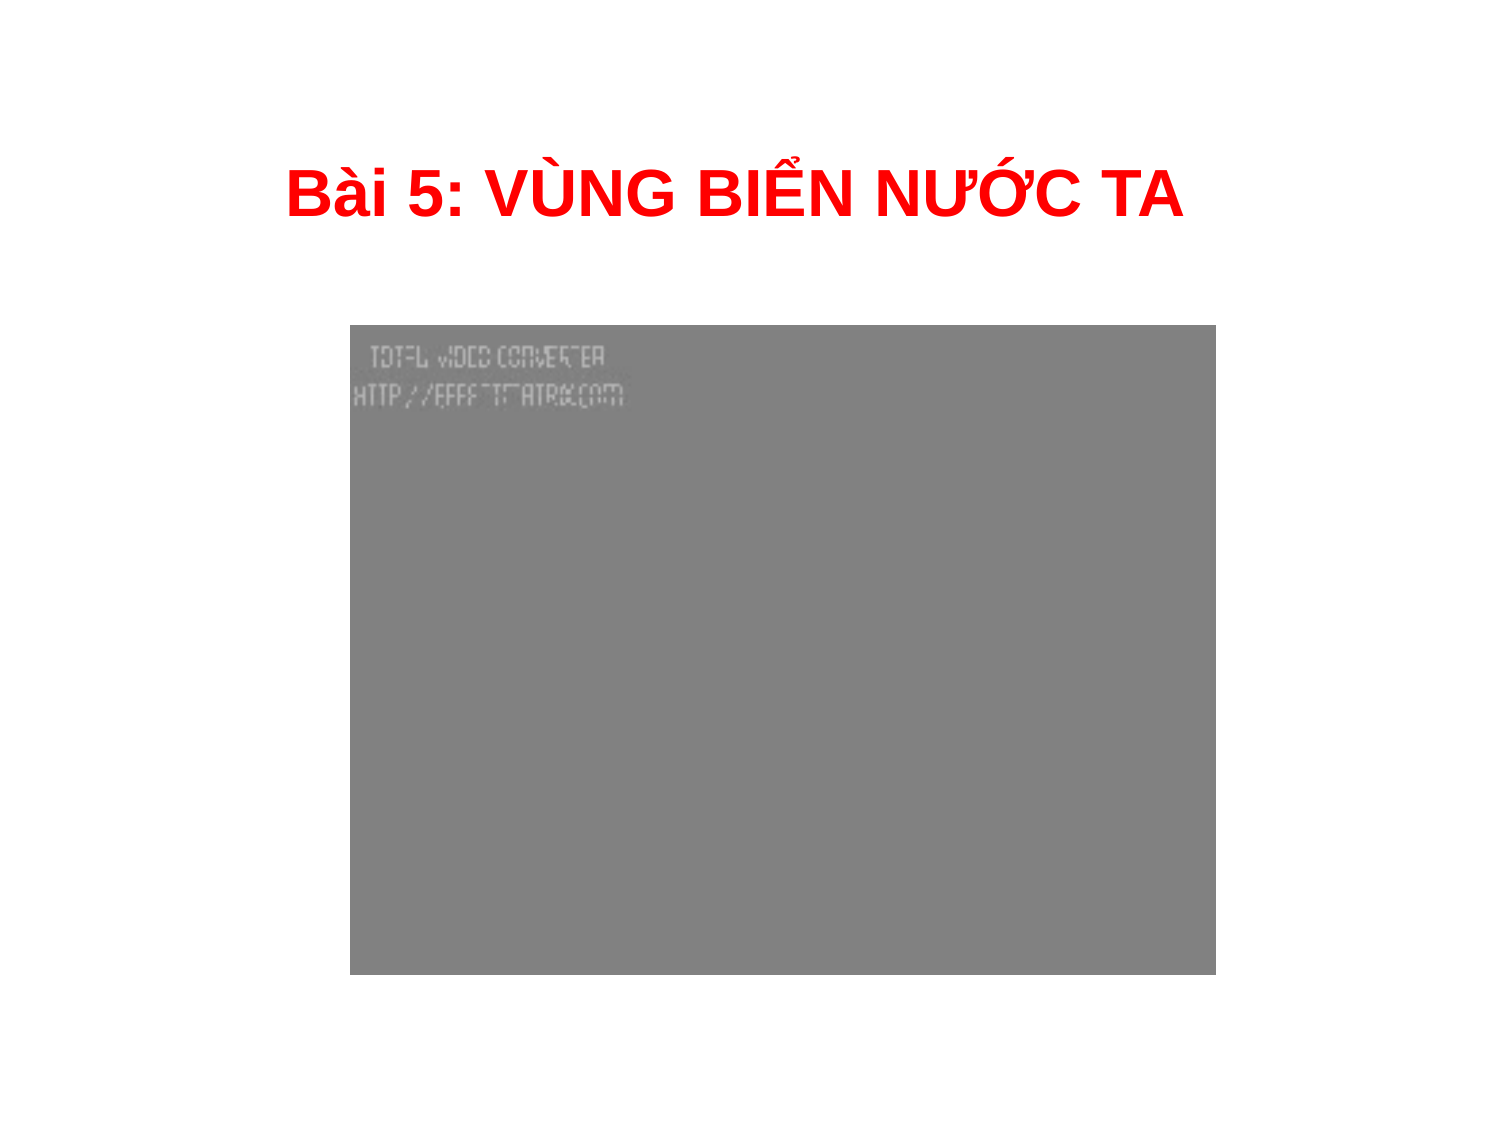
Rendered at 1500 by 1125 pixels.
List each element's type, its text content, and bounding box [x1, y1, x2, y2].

text_box Bài 5: VÙNG BIỂN NƯỚC TA [224, 142, 1263, 238]
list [349, 324, 1217, 976]
